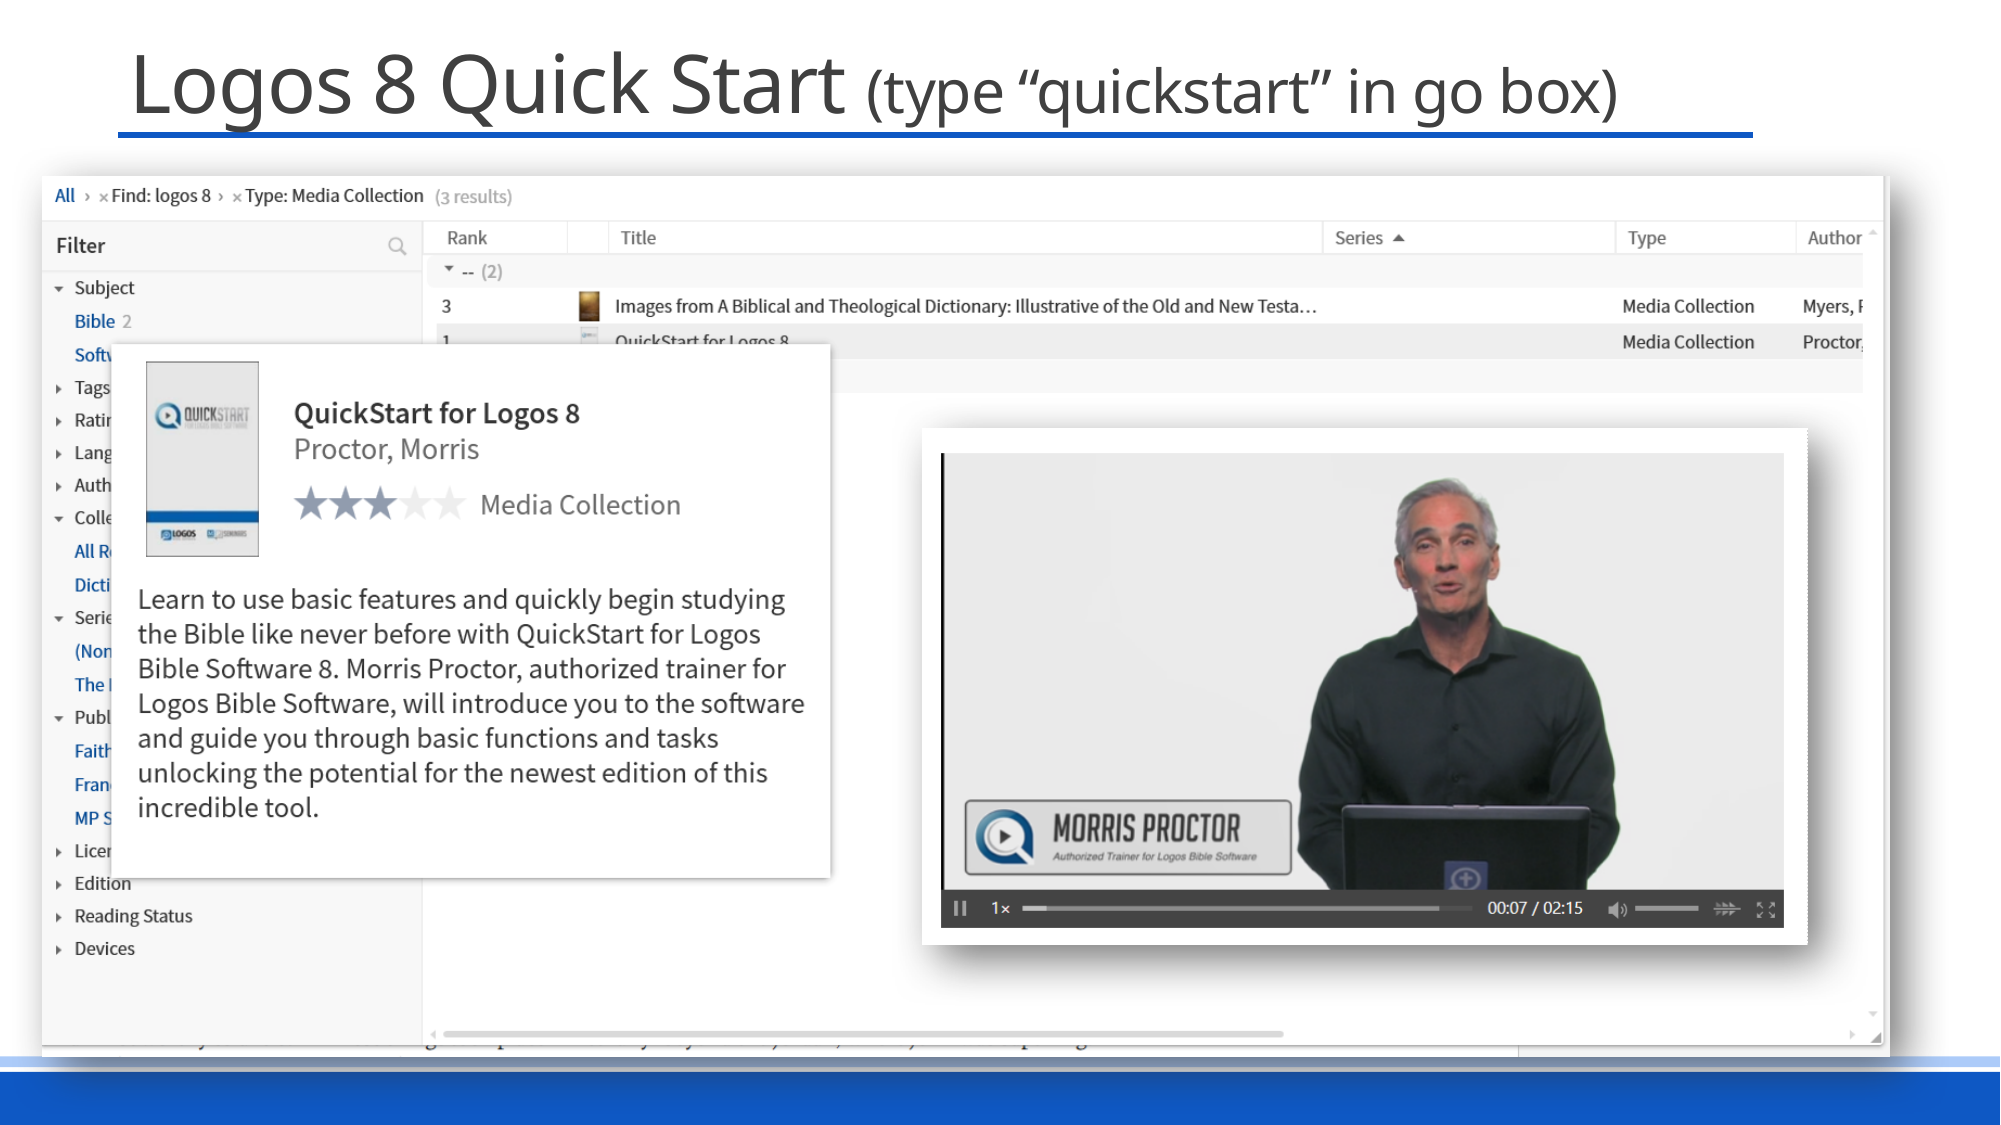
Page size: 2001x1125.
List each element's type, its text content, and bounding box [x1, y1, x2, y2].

picture [42, 175, 1890, 1057]
title Logos 8 Quick Start (type “quickstart” in go box) [114, 4, 1765, 138]
